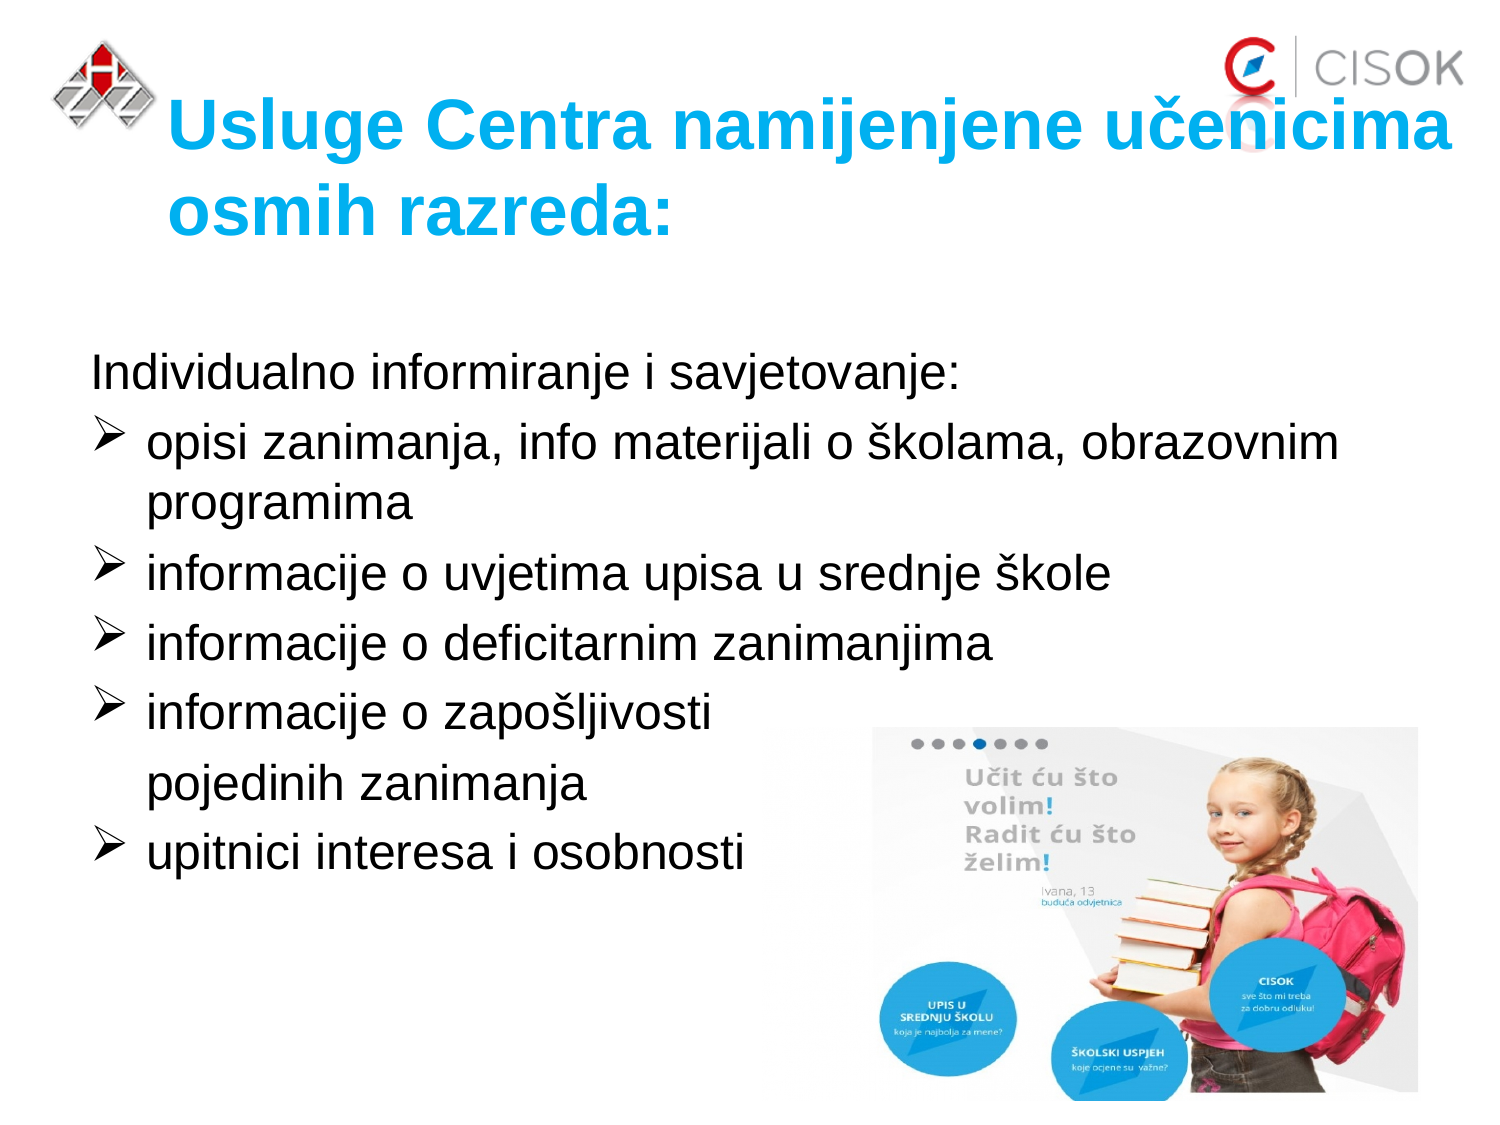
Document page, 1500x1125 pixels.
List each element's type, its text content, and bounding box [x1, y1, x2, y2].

picture [1198, 30, 1483, 70]
list Individualno informiranje i savjetovanje: opisi zanimanja, info materijali o školama, obrazovnim programima informacije o uvjetima upisa u srednje škole informacije o deficitarnim zanimanjima informacije o zapošljivosti pojedinih zanimanja upitnici interesa i osobnosti [74, 262, 1426, 1071]
picture [0, 37, 202, 145]
picture [762, 727, 1421, 1101]
title Usluge Centra namijenjene učenicima osmih razreda: [152, 70, 1500, 259]
